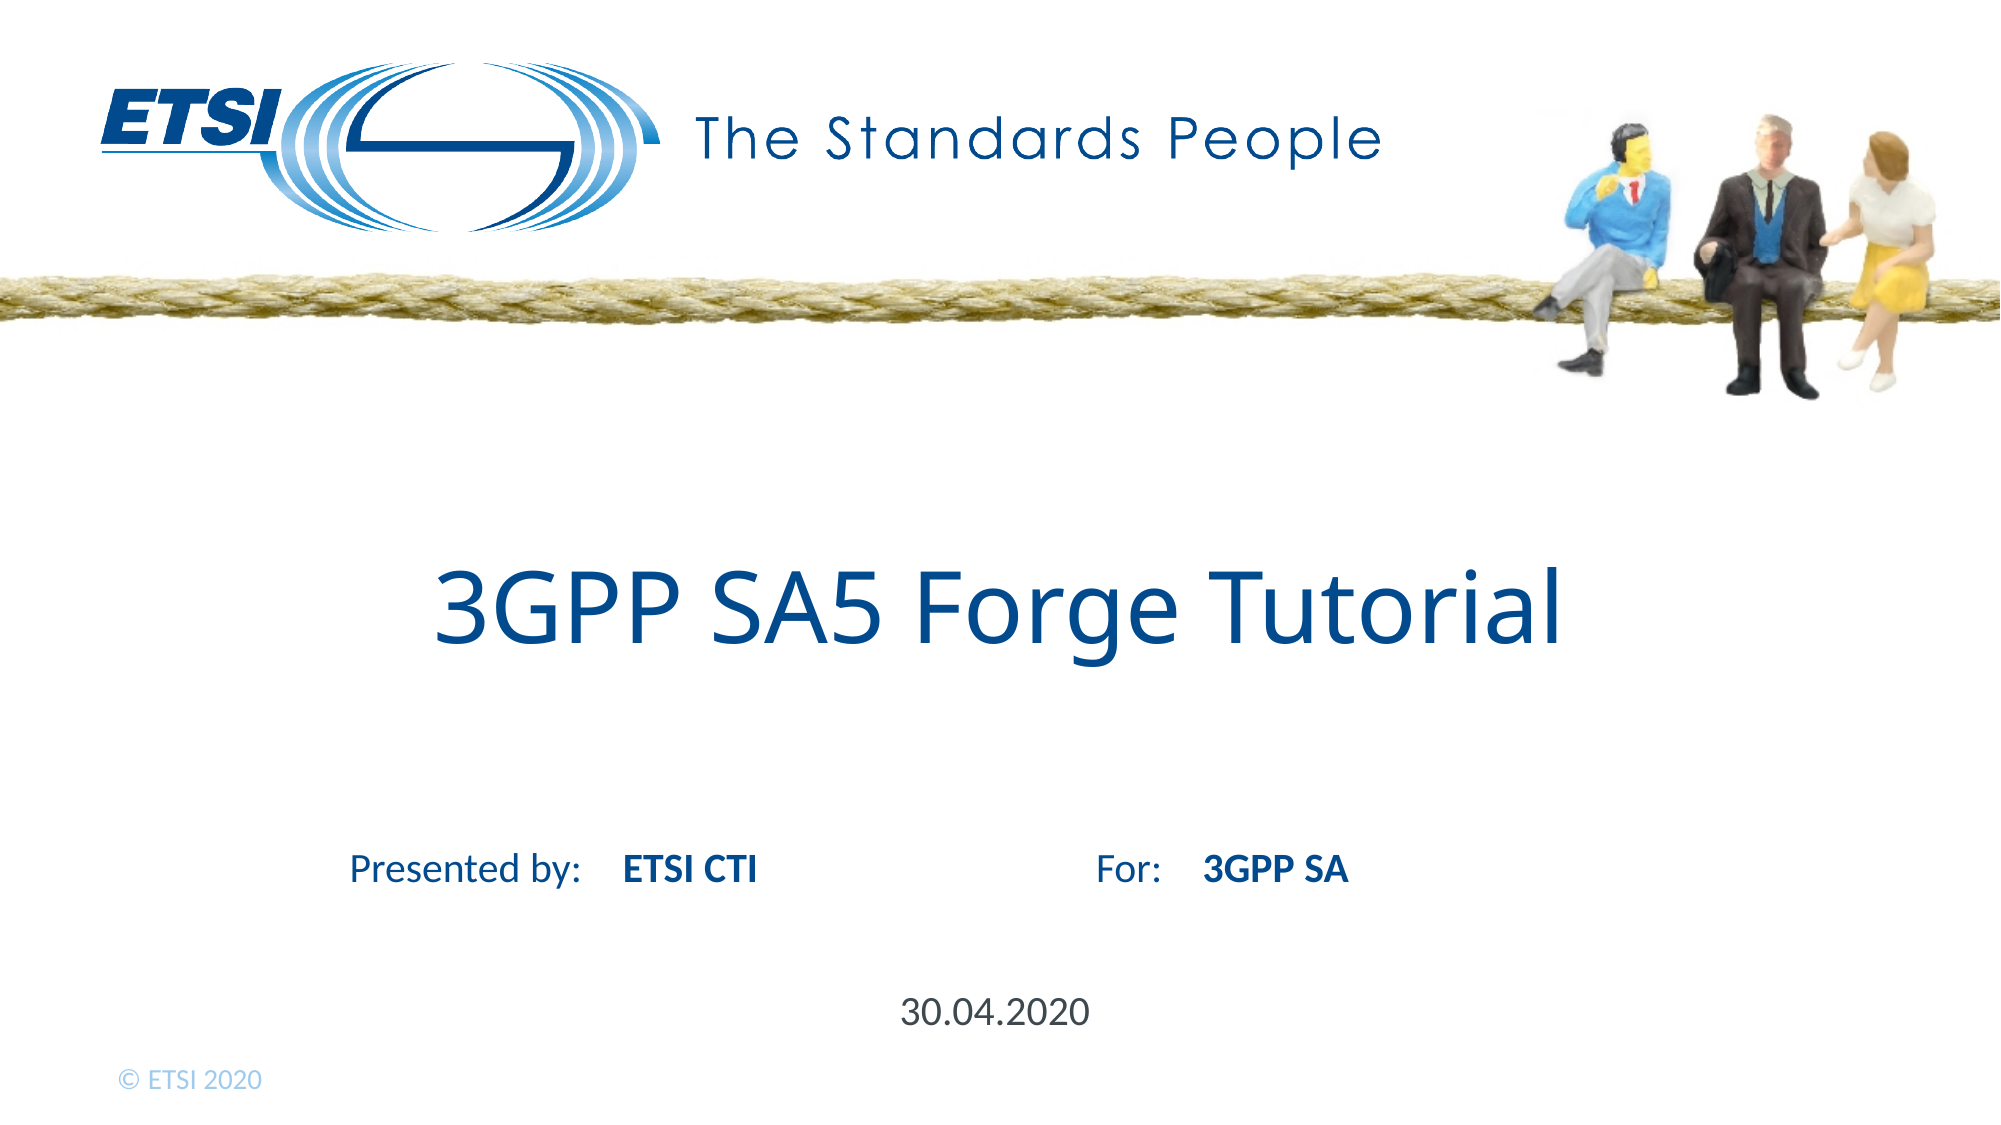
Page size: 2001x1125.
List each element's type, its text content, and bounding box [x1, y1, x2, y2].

list 3GPP SA [1184, 831, 1658, 886]
picture [0, 63, 2000, 410]
title 3GPP SA5 Forge Tutorial [97, 454, 1903, 673]
list ETSI CTI [605, 831, 1078, 886]
list 30.04.2020 [827, 975, 1163, 1035]
